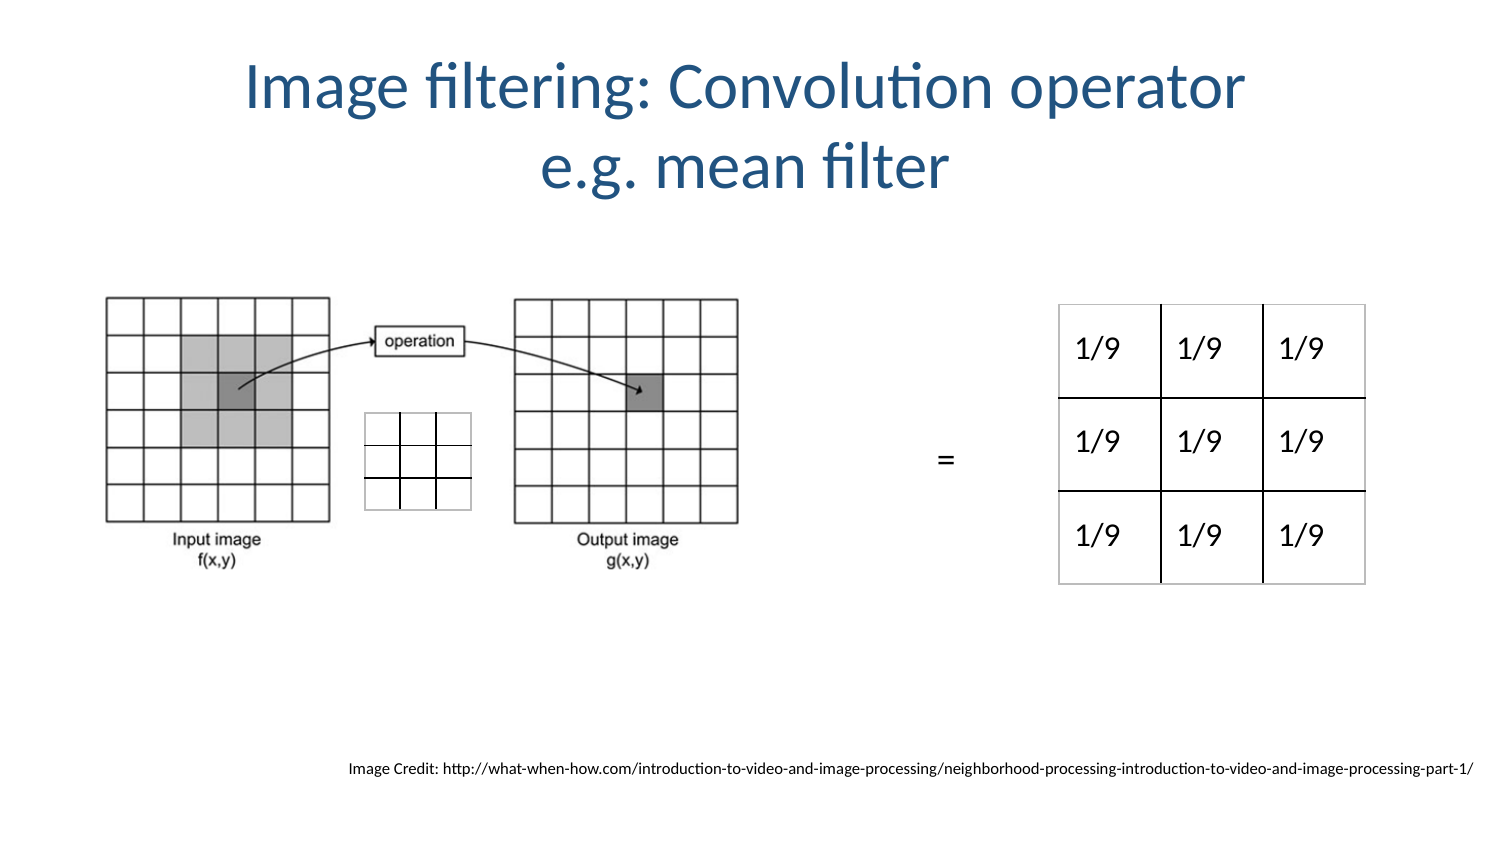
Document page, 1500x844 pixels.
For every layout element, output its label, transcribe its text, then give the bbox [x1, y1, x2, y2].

picture [88, 279, 746, 574]
table_cell 1/9 [1162, 399, 1262, 490]
table_cell 1/9 [1162, 492, 1262, 583]
table_header 1/9 [1060, 305, 1160, 397]
text_box Image filtering: Convolution operator e.g. mean filter [0, 42, 1500, 138]
table_header 1/9 [1162, 305, 1262, 397]
table_header 1/9 [1264, 305, 1364, 397]
table_cell 1/9 [1060, 399, 1160, 490]
table_cell 1/9 [1264, 399, 1364, 490]
text_box Image Credit: http://what-when-how.com/introduction-to-video-and-image-processing/neighborhood-processing-introduction-to-video-and-image-processing-part-1/ [333, 751, 1500, 786]
table_cell 1/9 [1264, 492, 1364, 583]
table_cell 1/9 [1060, 492, 1160, 583]
